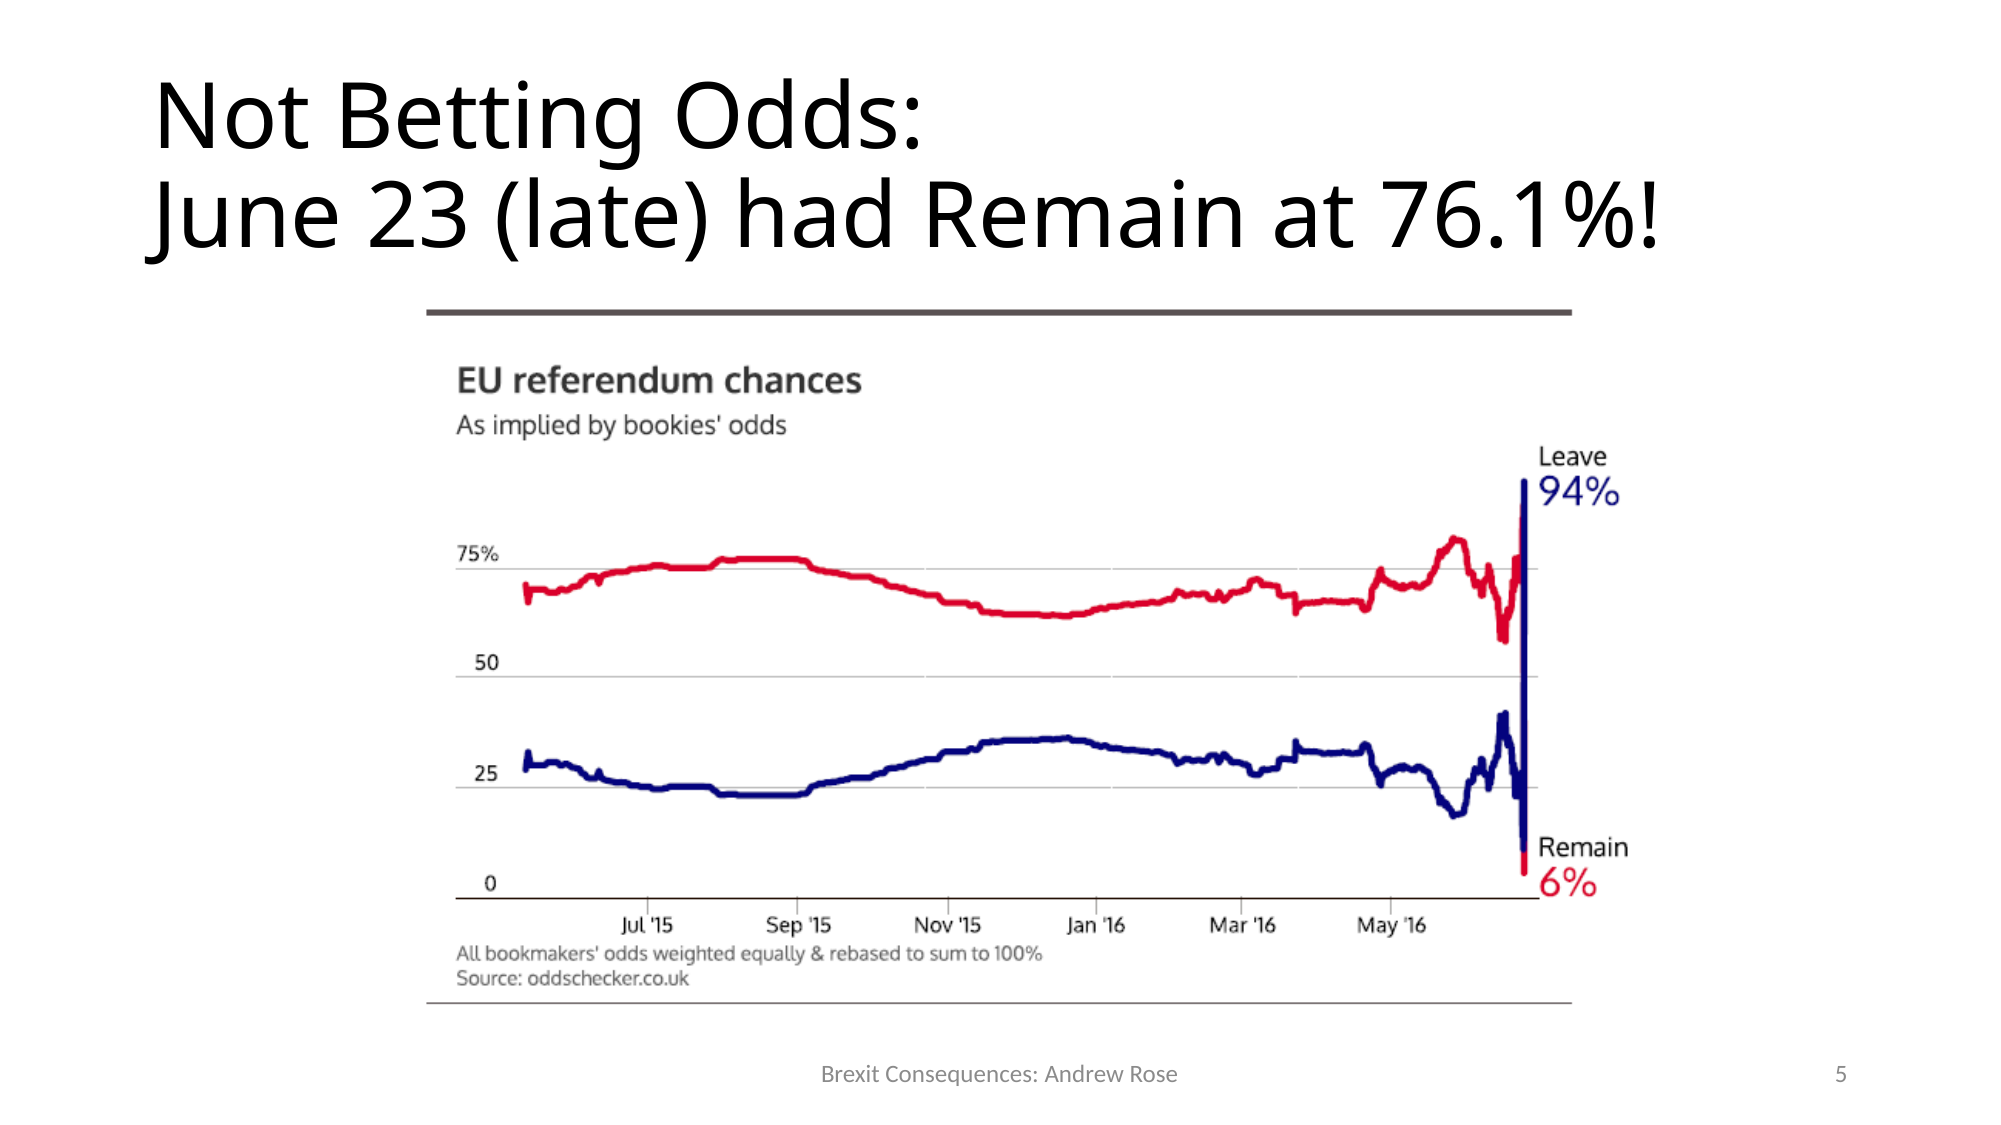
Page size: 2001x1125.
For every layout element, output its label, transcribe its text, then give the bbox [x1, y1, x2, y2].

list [365, 299, 1635, 1014]
slide_number 5 [1412, 1042, 1863, 1103]
footer Brexit Consequences: Andrew Rose [662, 1042, 1338, 1103]
title Not Betting Odds: June 23 (late) had Remain at 76.1%! [137, 59, 1863, 278]
